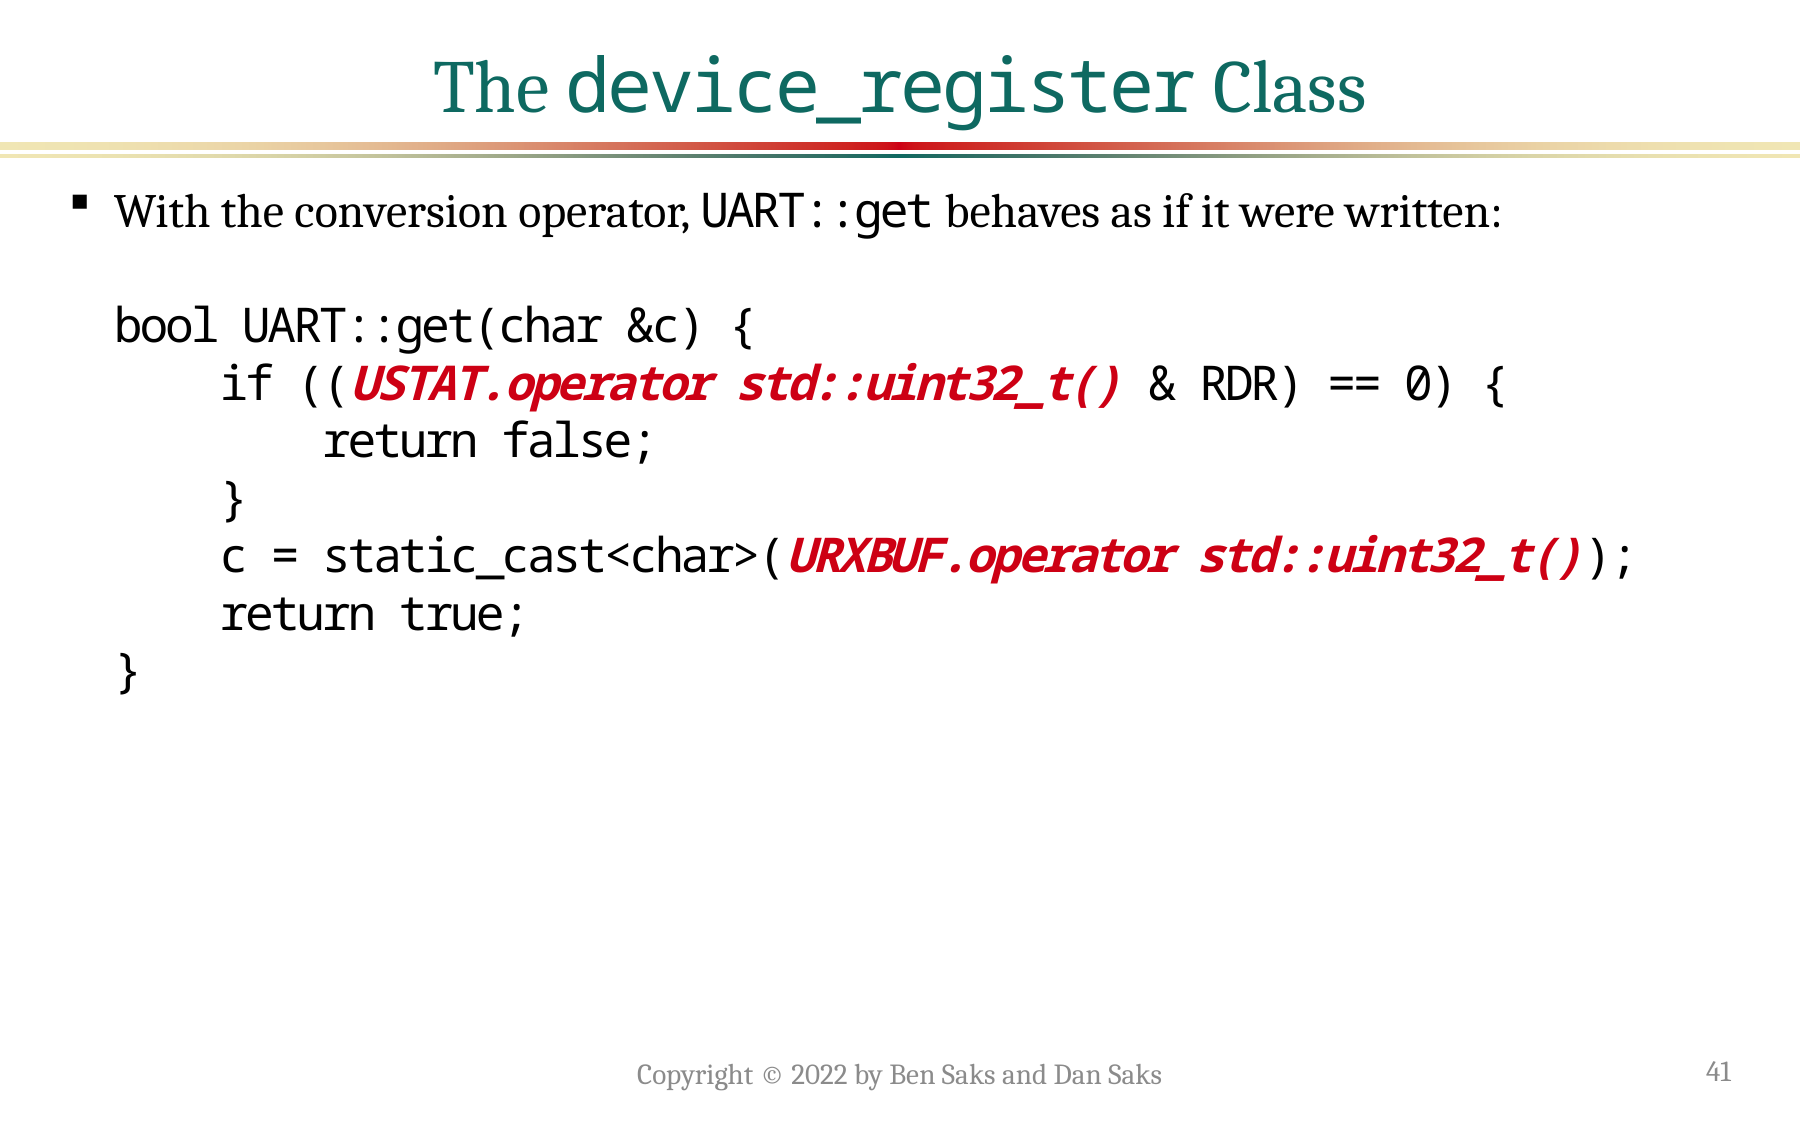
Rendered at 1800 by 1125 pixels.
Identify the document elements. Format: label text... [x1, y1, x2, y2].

list With the conversion operator, UART::get behaves as if it were written: bool UART::get(char &c) { if ((USTAT.operator std::uint32_t() & RDR) == 0) { return false; } c = static_cast<char>(URXBUF.operator std::uint32_t()); return true; } [54, 172, 1746, 1043]
slide_number 41 [1458, 1042, 1746, 1095]
title The device_register Class [54, 37, 1746, 128]
footer Copyright © 2022 by Ben Saks and Dan Saks [360, 1042, 1440, 1103]
picture [0, 142, 1800, 158]
